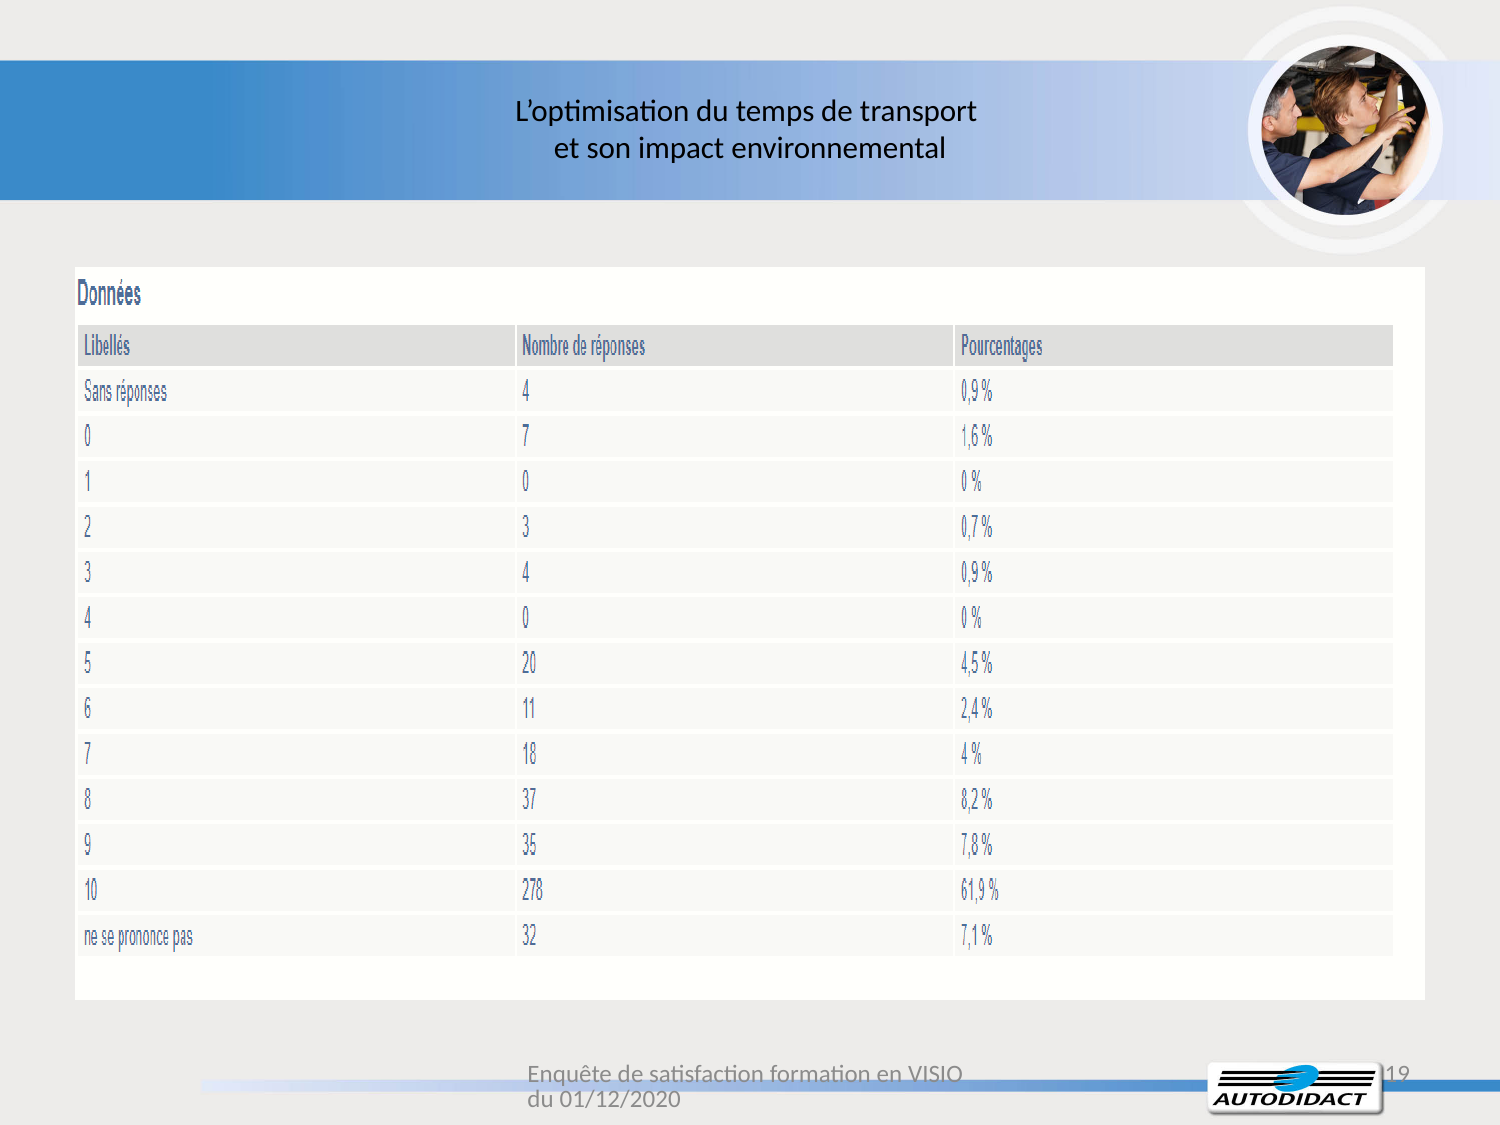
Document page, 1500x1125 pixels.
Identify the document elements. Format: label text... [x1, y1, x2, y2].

slide_number 19 [1074, 1042, 1425, 1103]
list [74, 266, 1426, 1000]
picture [0, 0, 1500, 1125]
title L’optimisation du temps de transport et son impact environnemental [75, 45, 1425, 233]
footer Enquête de satisfaction formation en VISIO du 01/12/2020 [512, 1042, 988, 1103]
